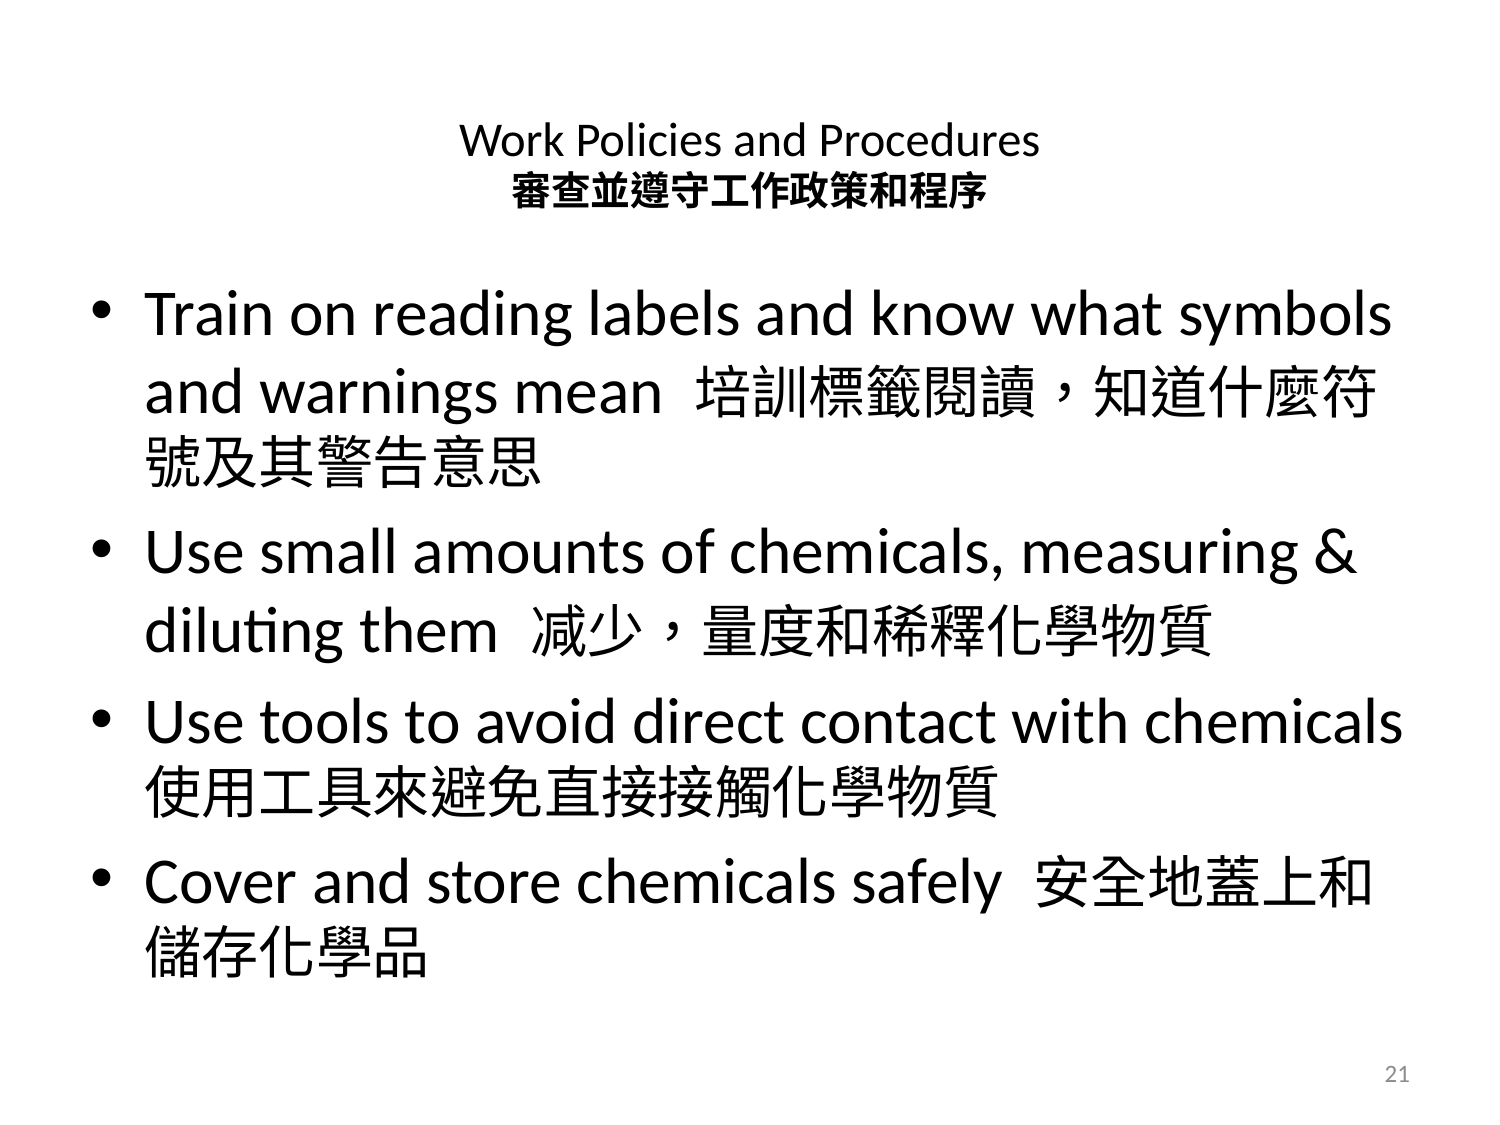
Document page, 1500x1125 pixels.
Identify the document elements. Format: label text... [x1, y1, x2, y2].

slide_number 21 [1074, 1042, 1425, 1103]
list Train on reading labels and know what symbols and warnings mean 培訓標籤閱讀，知道什麼符號及其警告意思 Use small amounts of chemicals, measuring & diluting them 减少，量度和稀釋化學物質 Use tools to avoid direct contact with chemicals 使用工具來避免直接接觸化學物質 Cover and store chemicals safely 安全地蓋上和儲存化學品 [75, 262, 1425, 1005]
title Work Policies and Procedures 審查並遵守工作政策和程序 [75, 98, 1425, 262]
